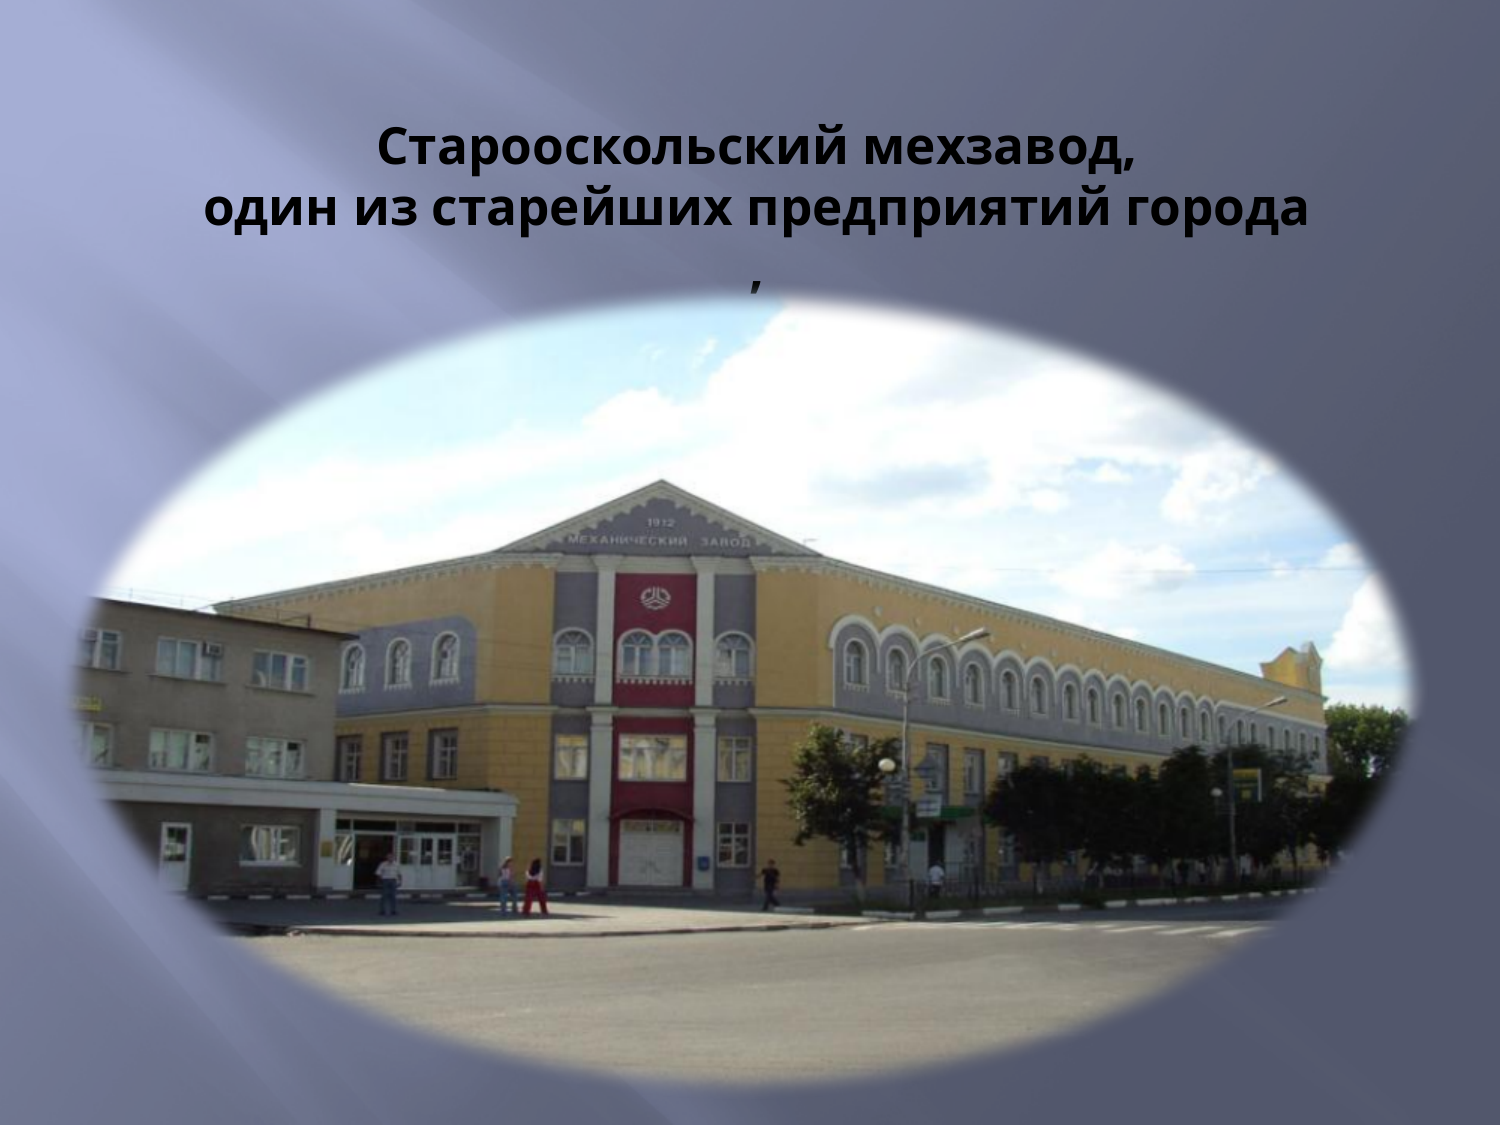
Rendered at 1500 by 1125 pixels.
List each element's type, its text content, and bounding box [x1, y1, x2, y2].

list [58, 280, 1430, 1101]
title Старооскольский мехзавод, один из старейших предприятий города , [82, 105, 1432, 272]
